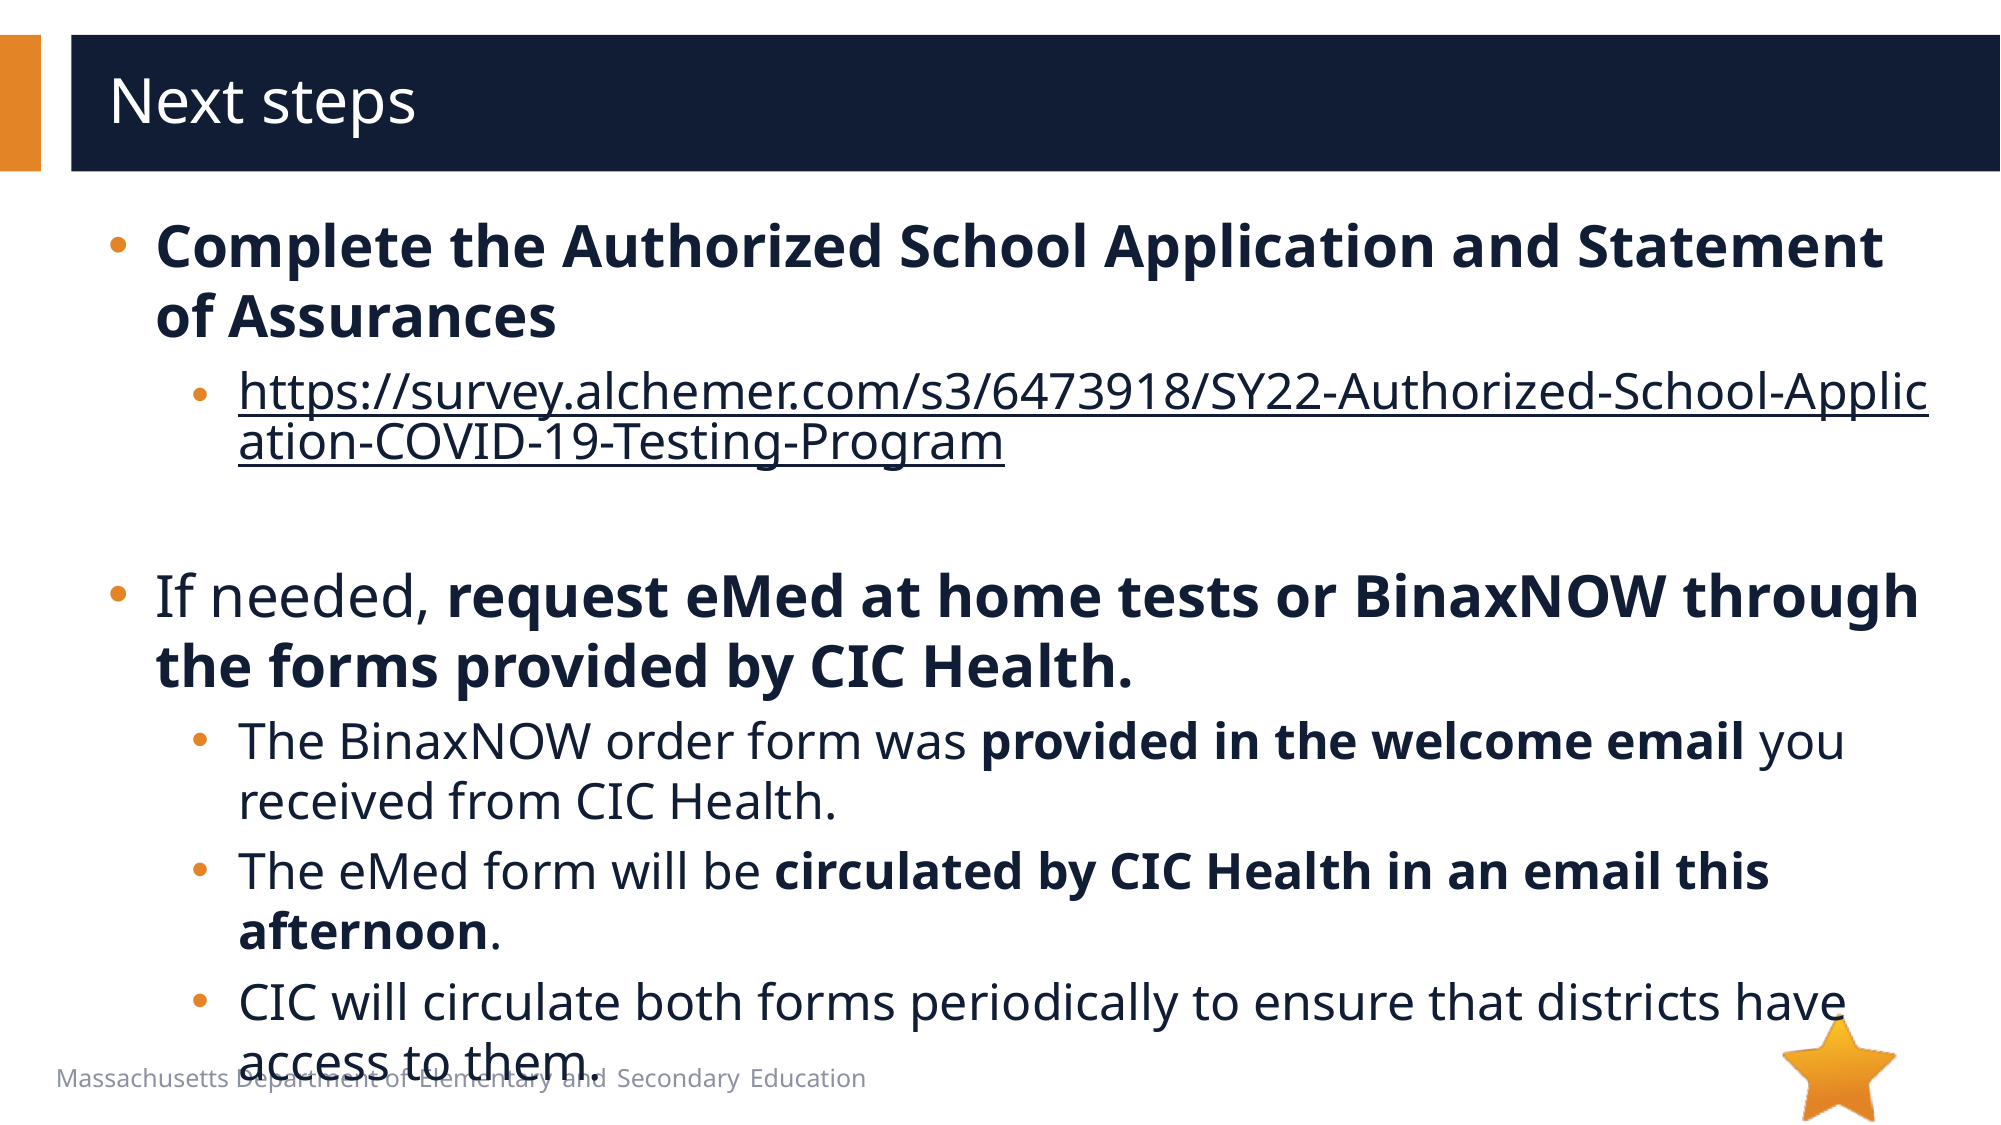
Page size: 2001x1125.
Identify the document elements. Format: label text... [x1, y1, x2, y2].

list Complete the Authorized School Application and Statement of Assurances https://survey.alchemer.com/s3/6473918/SY22-Authorized-School-Application-COVID-19-Testing-Program If needed, request eMed at home tests or BinaxNOW through the forms provided by CIC Health. The BinaxNOW order form was provided in the welcome email you received from CIC Health. The eMed form will be circulated by CIC Health in an email this afternoon. CIC will circulate both forms periodically to ensure that districts have access to them. [93, 201, 1959, 1031]
picture [1775, 1031, 1909, 1125]
title Next steps [93, 47, 1959, 159]
